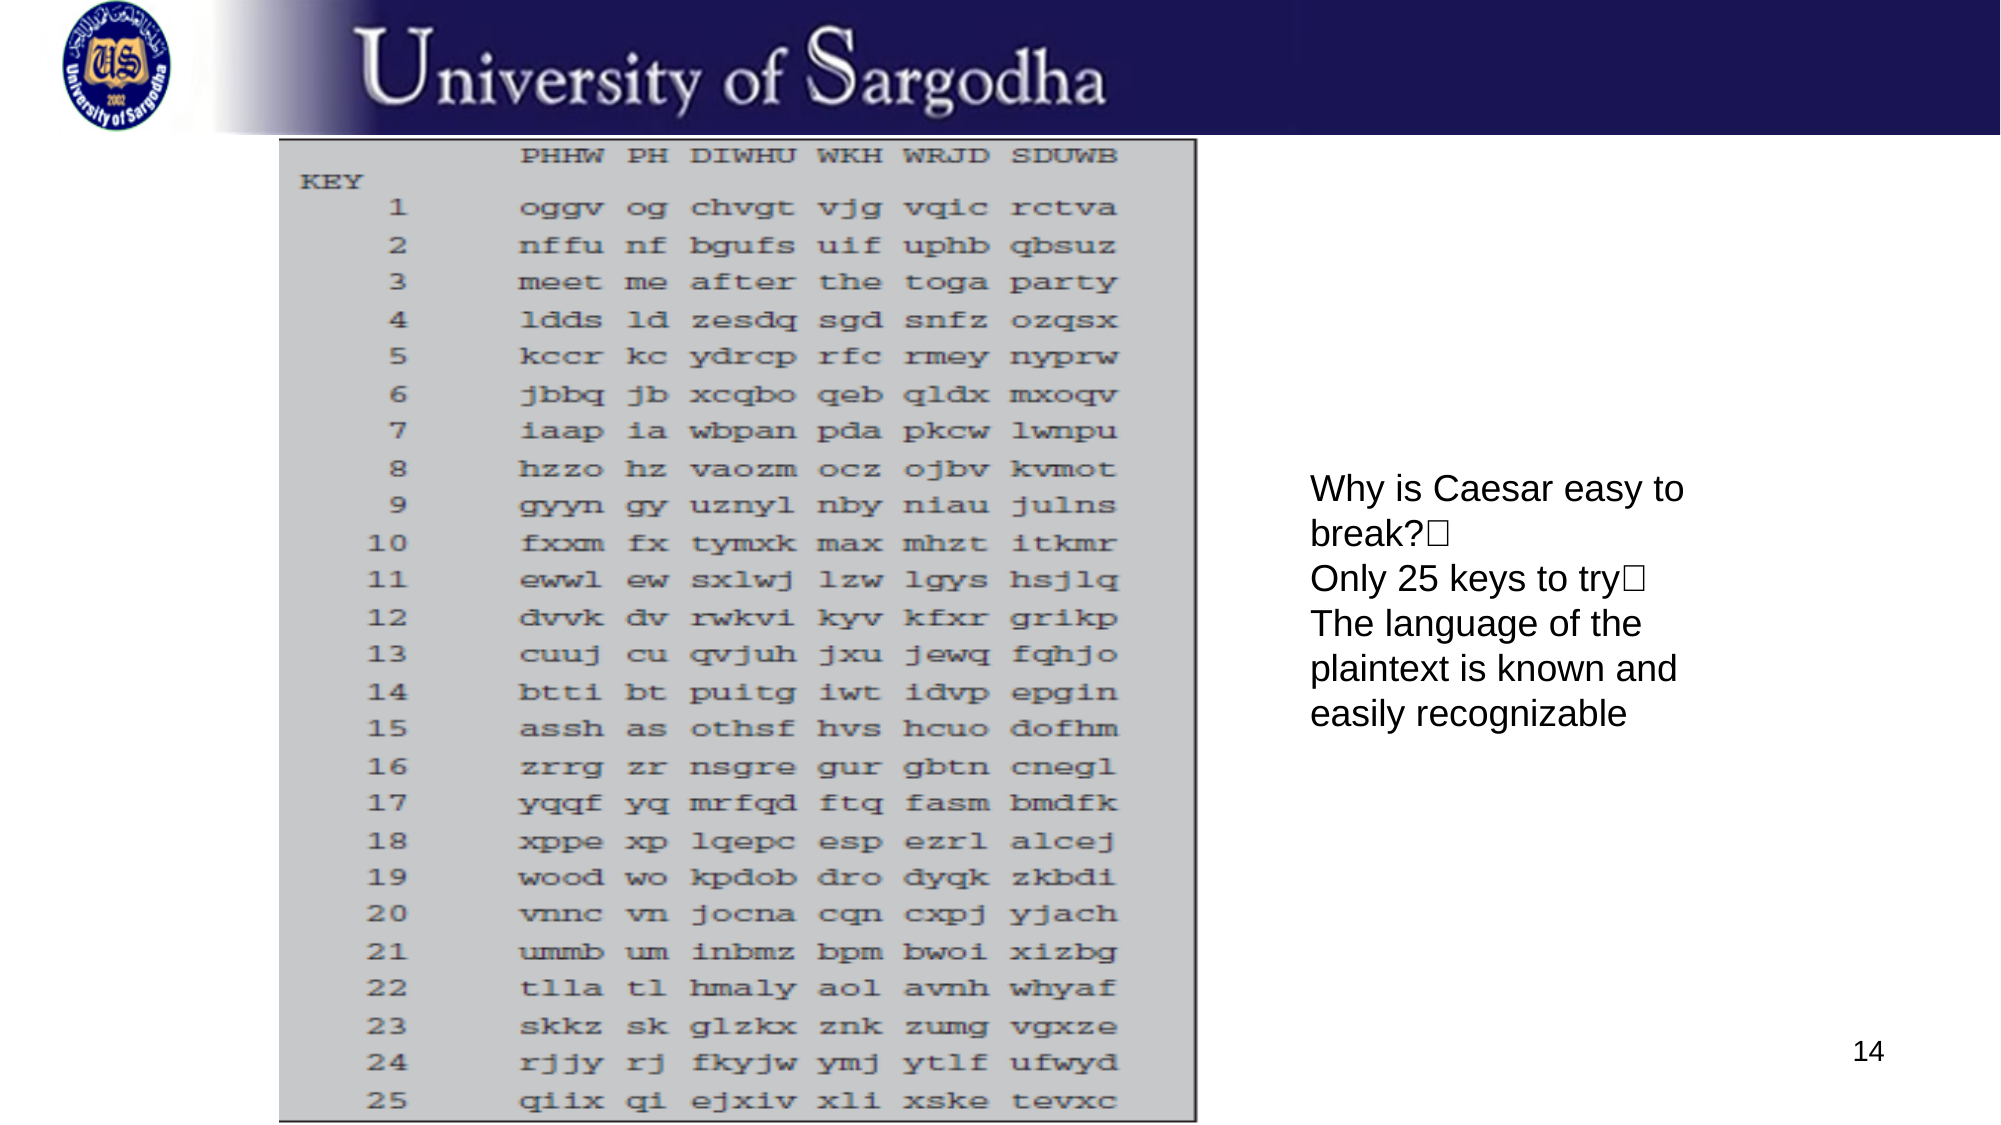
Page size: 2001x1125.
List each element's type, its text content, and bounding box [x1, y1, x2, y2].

text_box Why is Caesar easy to break?􀂄 Only 25 keys to try􀂄 The language of the plaintext is known and easily recognizable [1295, 456, 1750, 741]
slide_number 14 [1433, 1024, 1901, 1103]
picture [39, 0, 2001, 135]
picture [279, 136, 1211, 1125]
